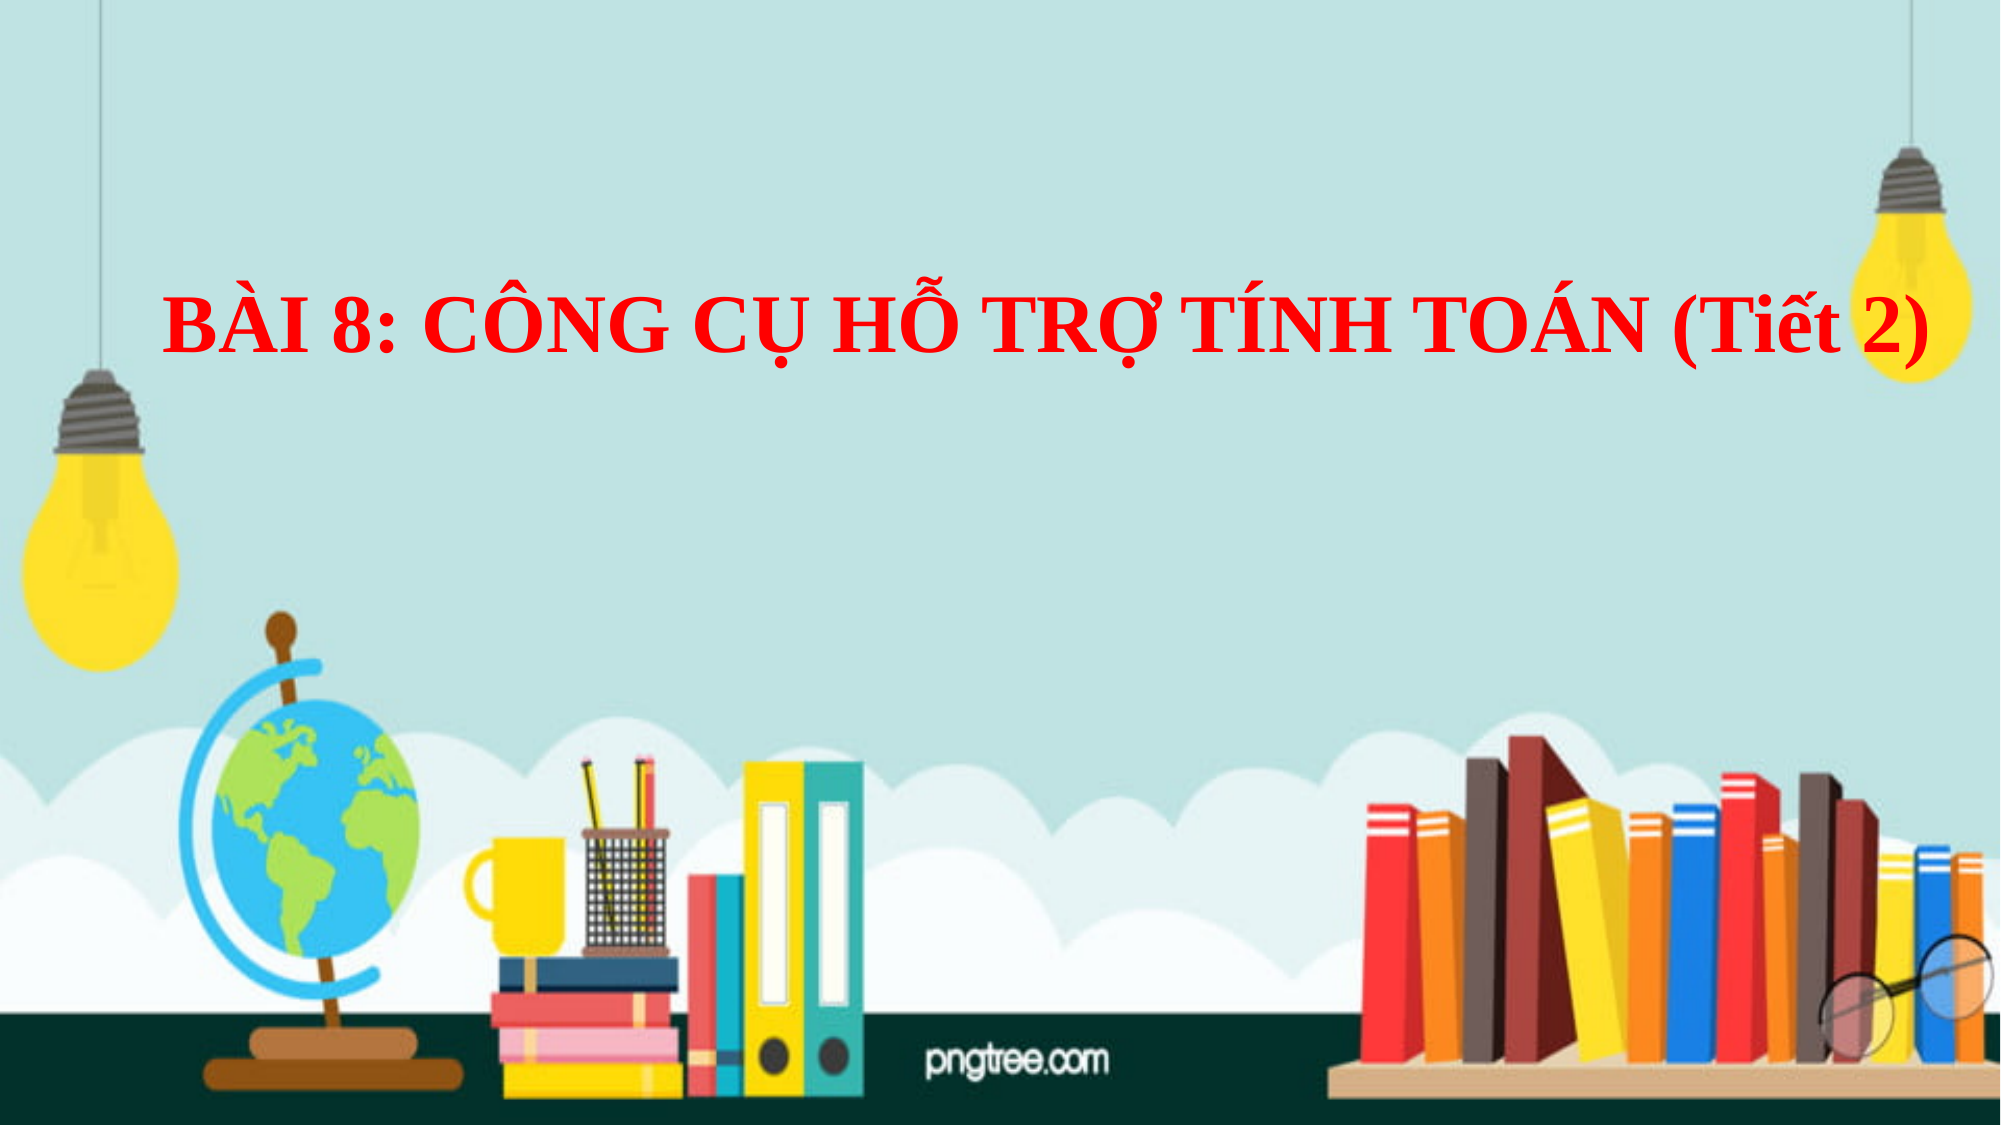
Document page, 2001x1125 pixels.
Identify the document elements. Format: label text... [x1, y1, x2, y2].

picture [0, 0, 2001, 1125]
text_box BÀI 8: CÔNG CỤ HỖ TRỢ TÍNH TOÁN (Tiết 2) [147, 261, 2000, 377]
